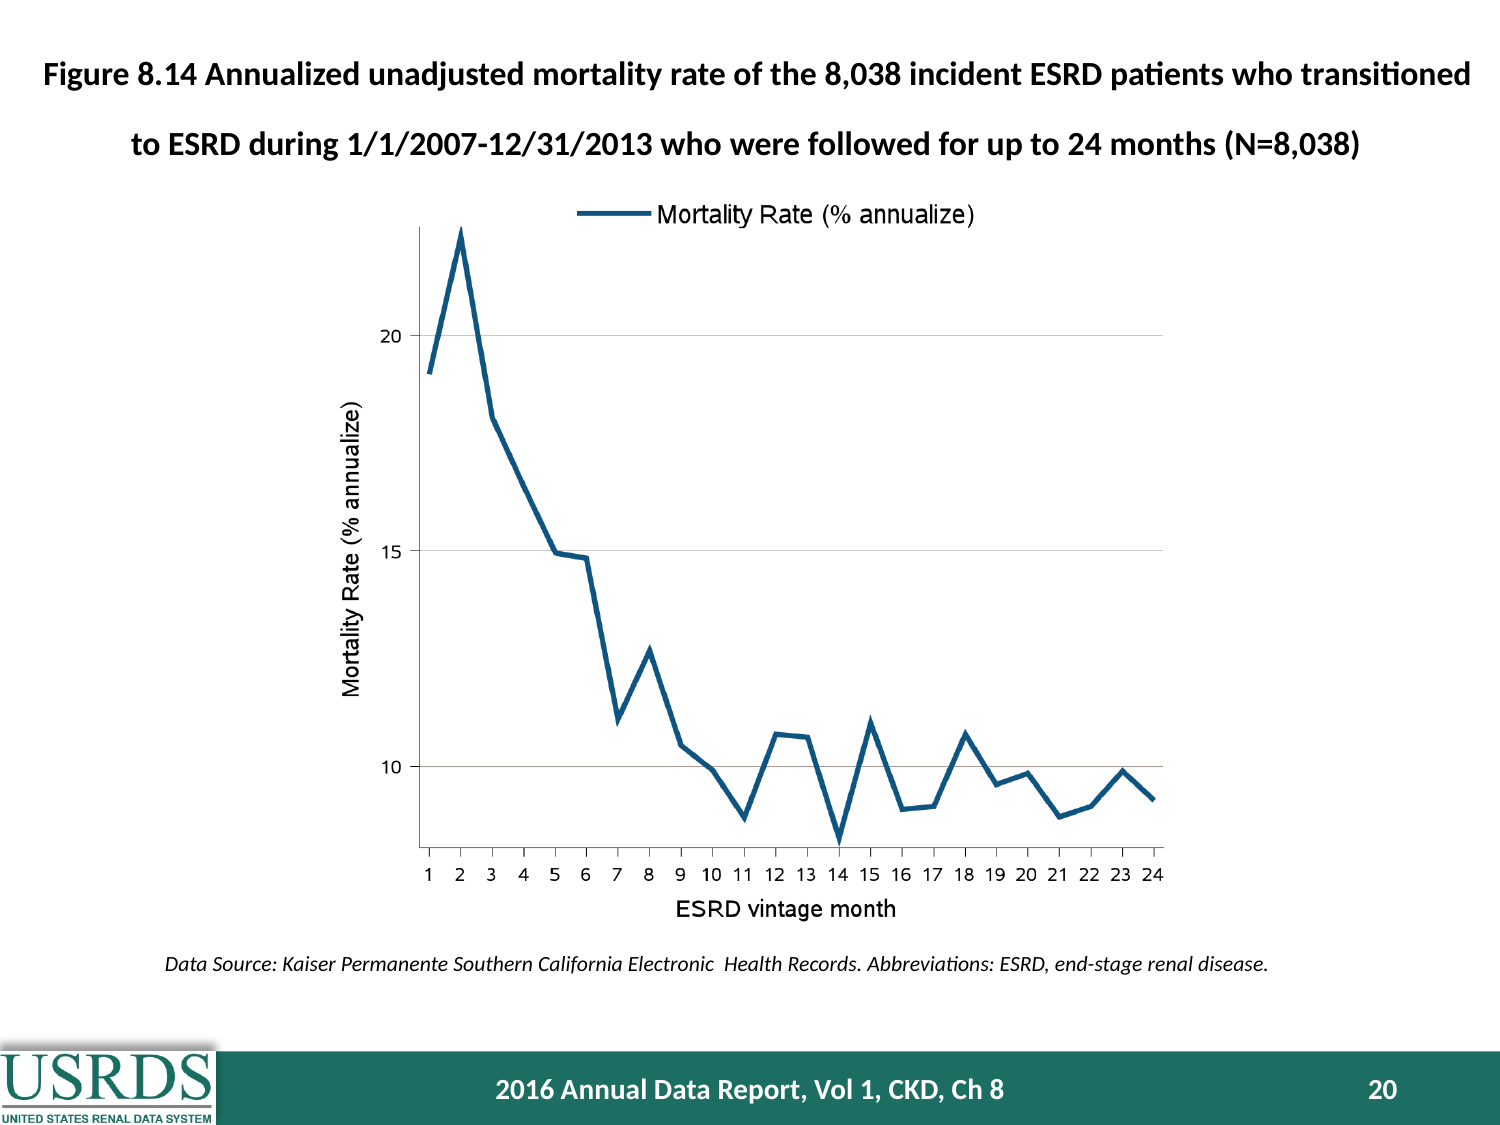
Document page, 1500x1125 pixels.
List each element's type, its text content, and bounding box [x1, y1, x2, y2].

picture [327, 196, 1173, 929]
slide_number 20 [1262, 1062, 1413, 1108]
footer 2016 Annual Data Report, Vol 1, CKD, Ch 8 [450, 1062, 1050, 1113]
text_box Figure 8.14 Annualized unadjusted mortality rate of the 8,038 incident ESRD patients who transitioned to ESRD during 1/1/2007-12/31/2013 who were followed for up to 24 months (N=8,038) [0, 37, 1500, 193]
text_box Data Source: Kaiser Permanente Southern California Electronic Health Records. Abbreviations: ESRD, end-stage renal disease. [149, 937, 1363, 998]
picture [0, 1051, 216, 1125]
